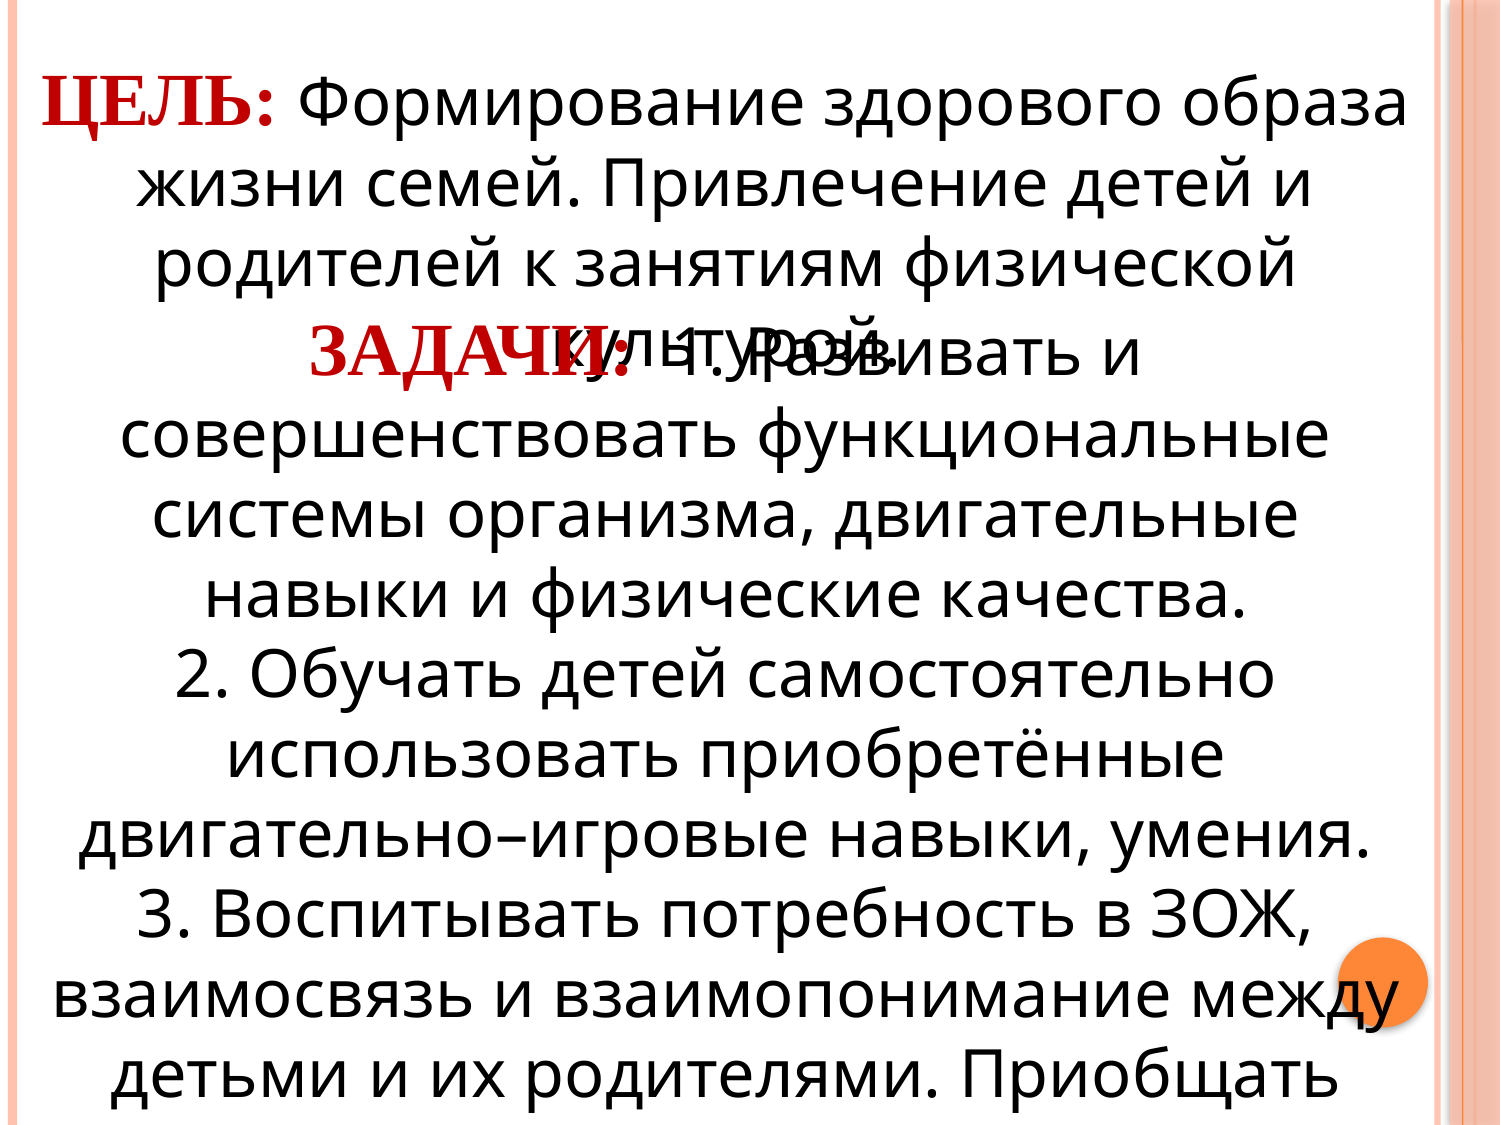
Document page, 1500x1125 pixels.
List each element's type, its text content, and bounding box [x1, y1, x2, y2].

text_box ЦЕЛЬ: Формирование здорового образа жизни семей. Привлечение детей и родителей к занятиям физической культурой. [17, 42, 1436, 293]
text_box ЗАДАЧИ: 1. Развивать и совершенствовать функциональные системы организма, двигательные навыки и физические качества. 2. Обучать детей самостоятельно использовать приобретённые двигательно–игровые навыки, умения. 3. Воспитывать потребность в ЗОЖ, взаимосвязь и взаимопонимание между детьми и их родителями. Приобщать детей и родителей к совместному проведению досугов. [17, 293, 1436, 1125]
